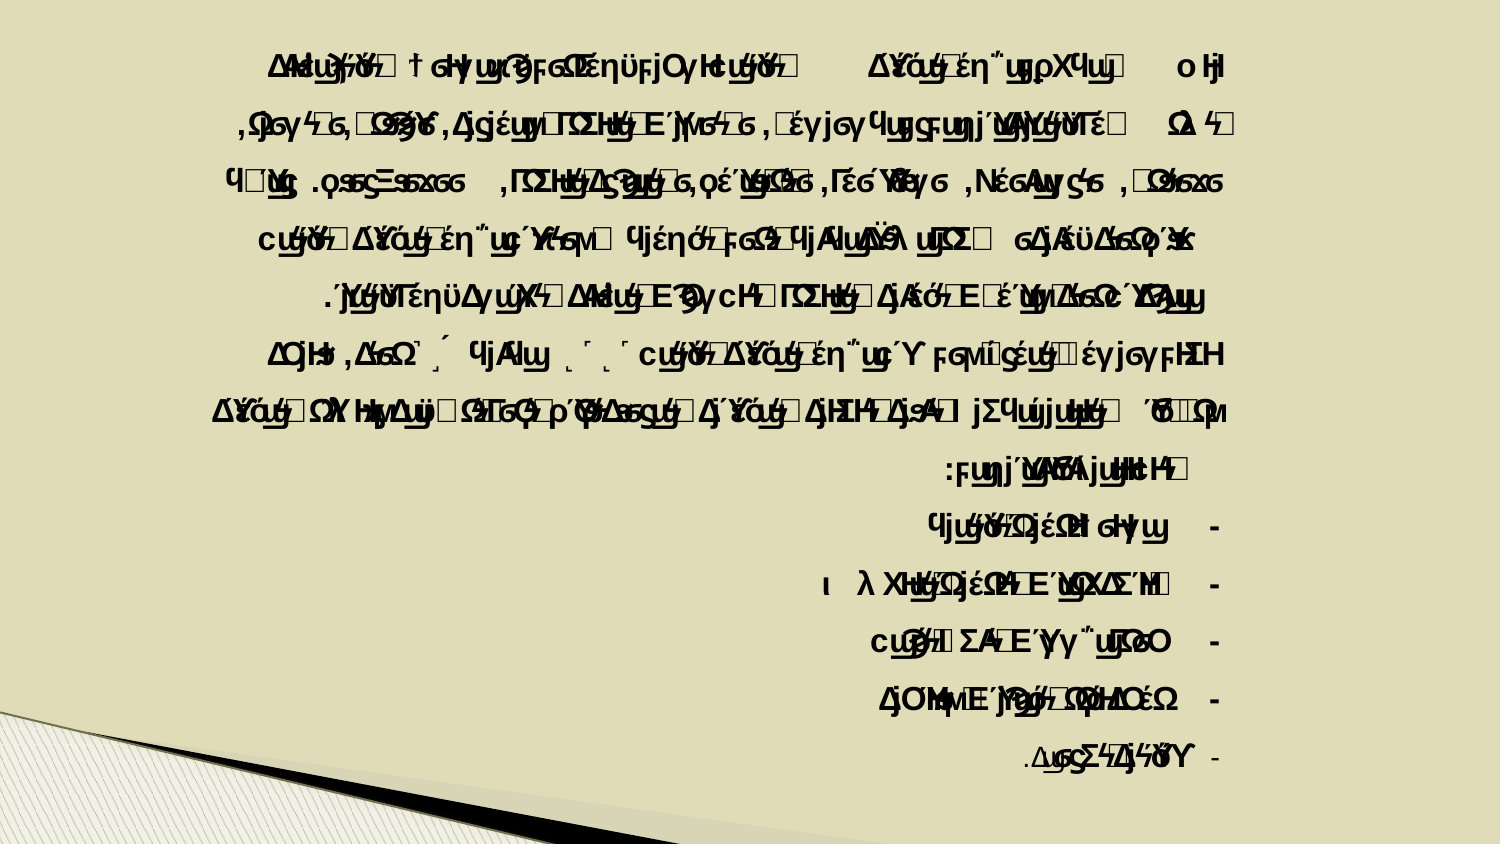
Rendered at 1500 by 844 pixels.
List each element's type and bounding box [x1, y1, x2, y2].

picture [204, 46, 1295, 796]
